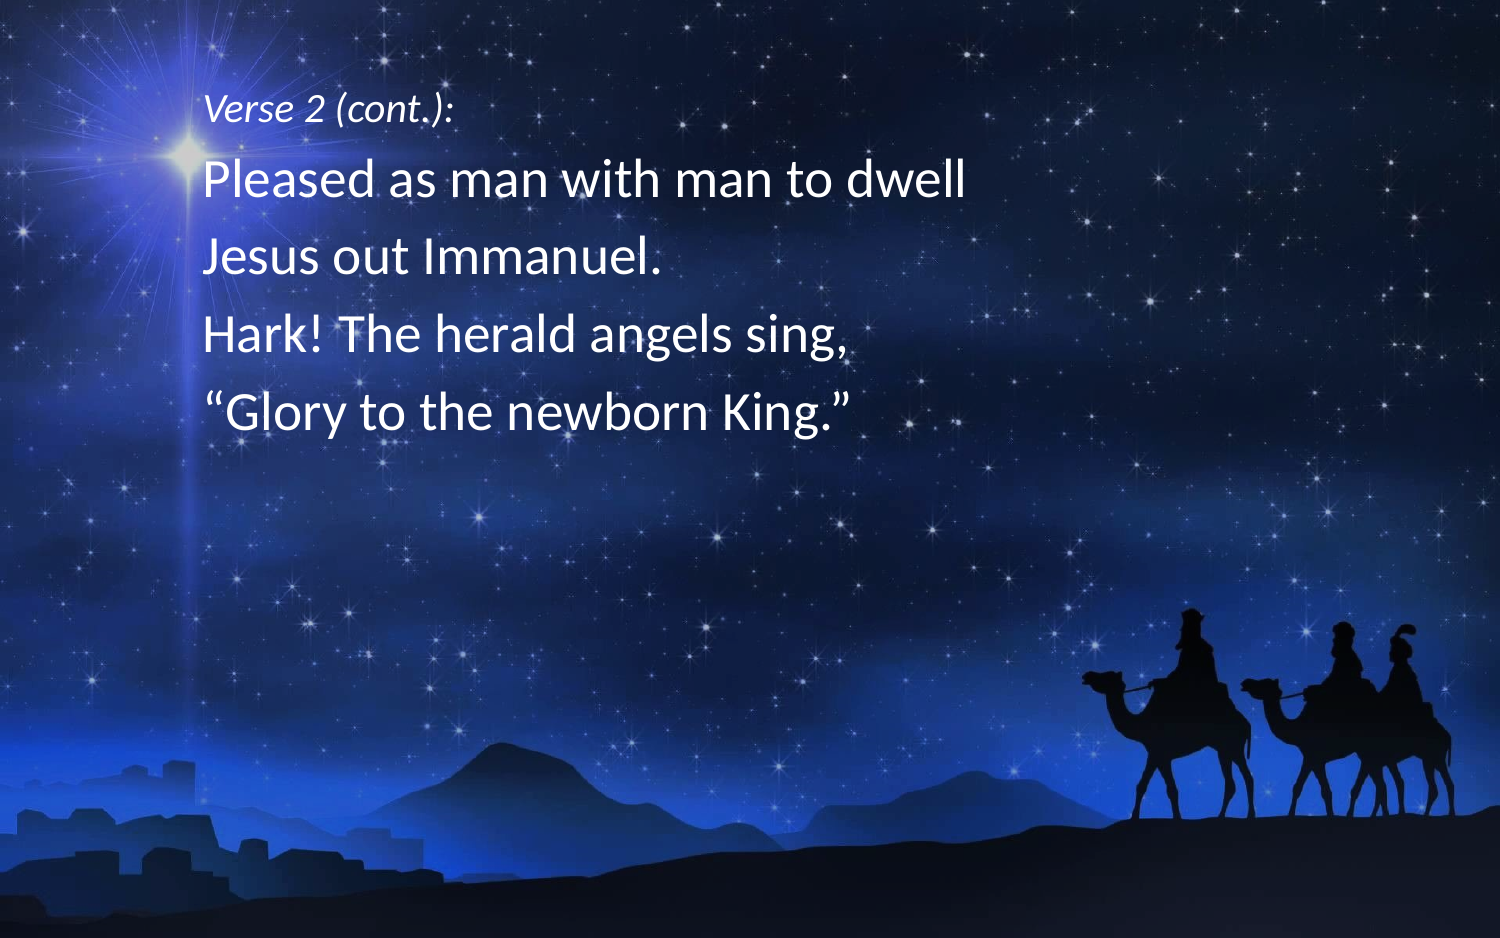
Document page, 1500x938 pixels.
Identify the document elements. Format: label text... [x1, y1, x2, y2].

picture [0, 0, 1500, 938]
list Verse 2 (cont.): Pleased as man with man to dwell Jesus out Immanuel. Hark! The herald angels sing, “Glory to the newborn King.” [187, 72, 1375, 838]
